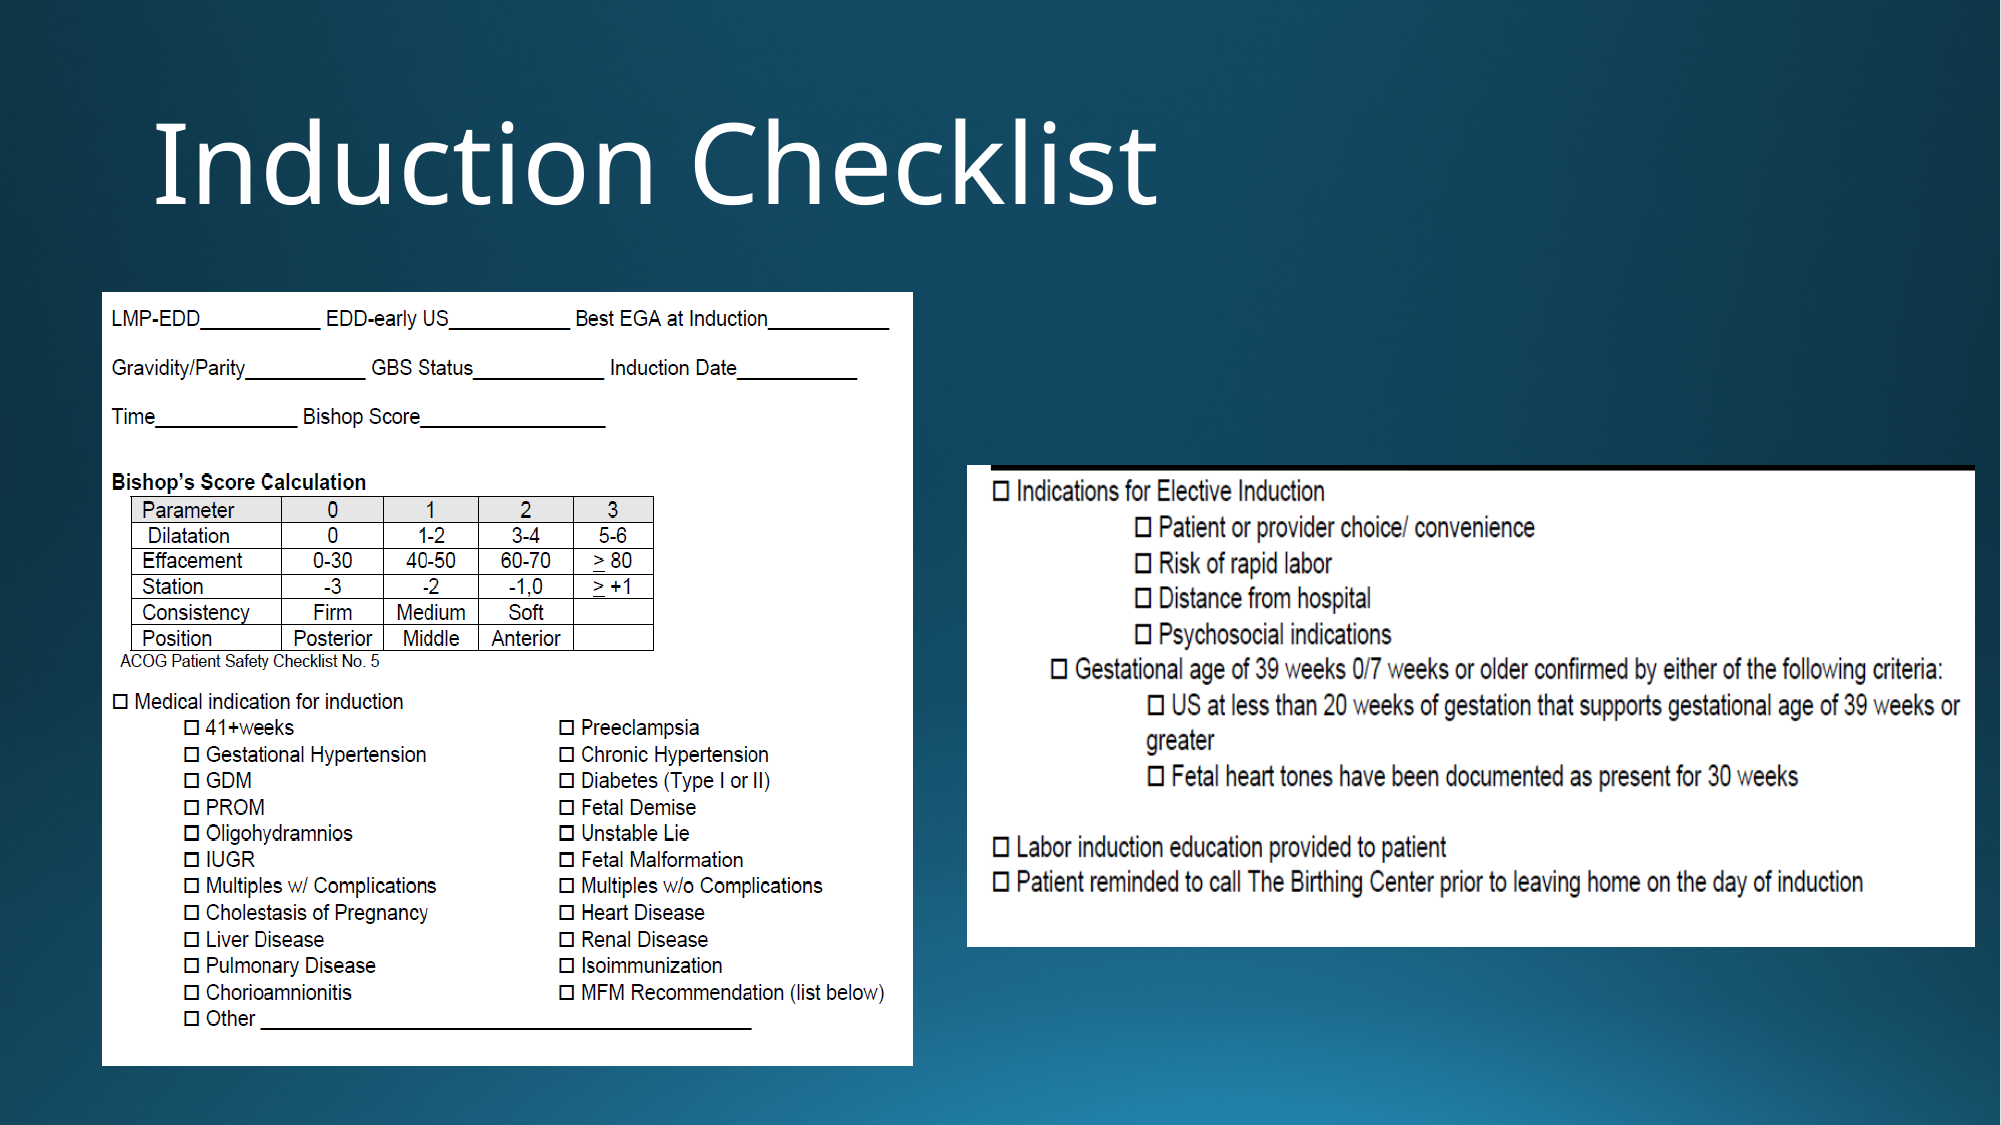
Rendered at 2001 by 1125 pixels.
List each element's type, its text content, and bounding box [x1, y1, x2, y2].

picture [0, 0, 2001, 1125]
title Induction Checklist [137, 59, 1863, 278]
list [102, 292, 913, 1066]
